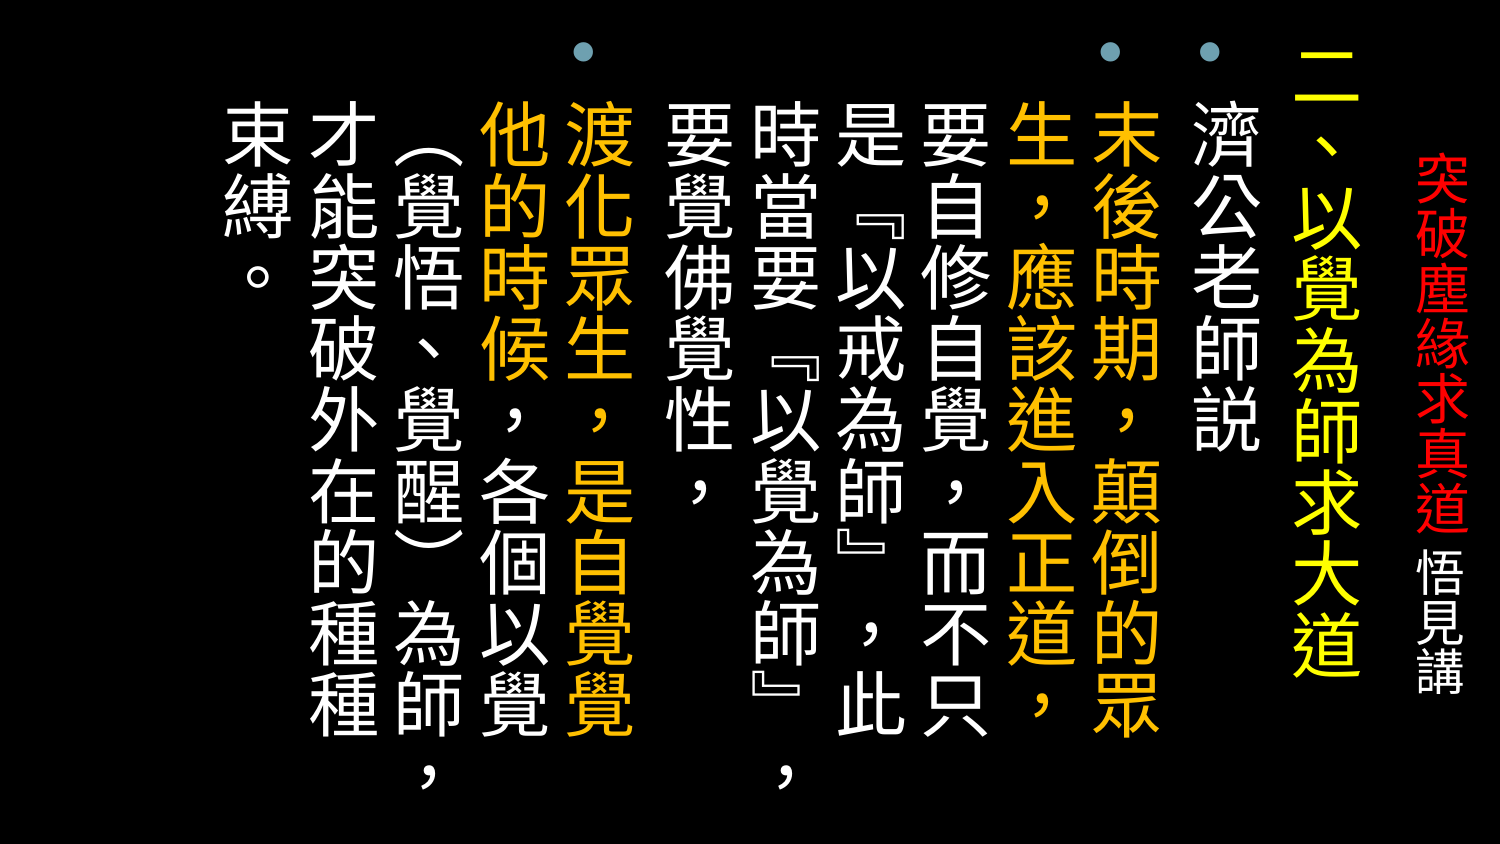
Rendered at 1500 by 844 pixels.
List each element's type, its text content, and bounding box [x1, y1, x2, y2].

list 二、以覺為師求大道 濟公老師説 末後時期，顛倒的眾生，應該進入正道，要自修自覺，而不只是『以戒為師』，此時當要『以覺為師』，要覺佛覺性， 渡化眾生，是自覺覺他的時候，各個以覺（覺悟、覺醒）為師，才能突破外在的種種束縛。 [17, 18, 1388, 825]
title 突破塵緣求真道 悟見講 [1399, 23, 1483, 825]
